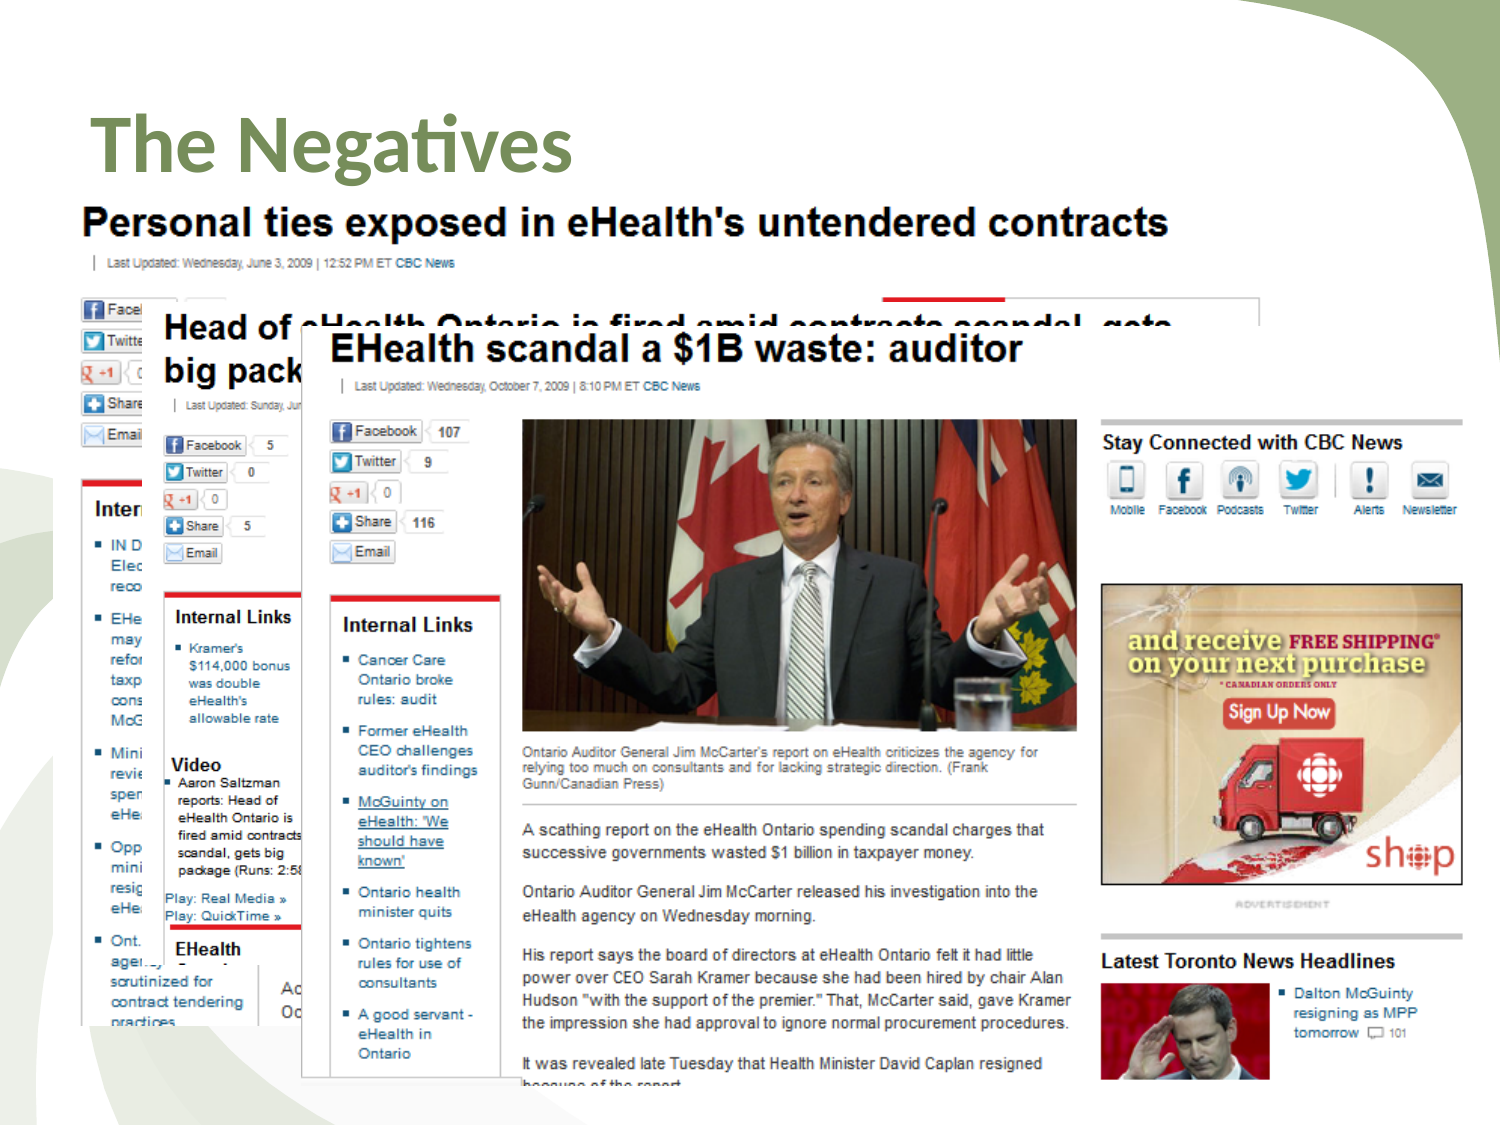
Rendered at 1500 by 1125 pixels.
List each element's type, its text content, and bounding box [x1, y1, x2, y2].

title The Negatives [75, 45, 1425, 233]
picture [52, 196, 1481, 1086]
